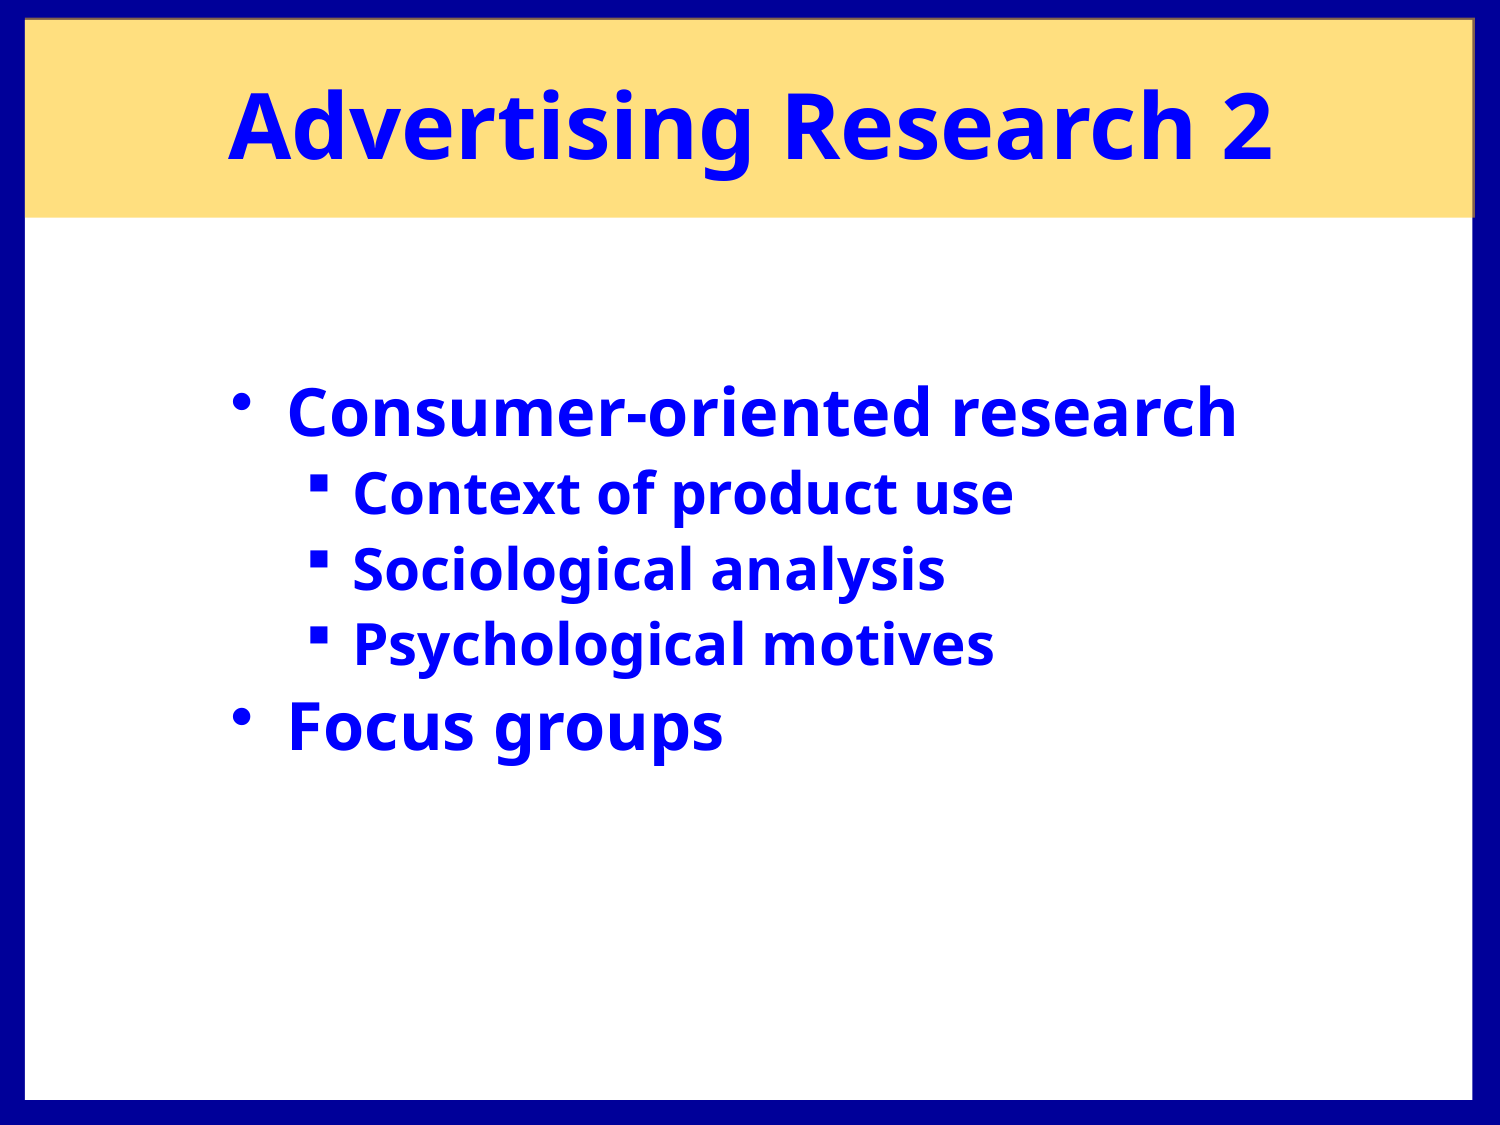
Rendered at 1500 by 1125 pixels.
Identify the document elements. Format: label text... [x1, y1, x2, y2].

title Advertising Research 2 [49, 34, 1454, 211]
text_box [24, 17, 1475, 218]
list Consumer-oriented research Context of product use Sociological analysis Psychological motives Focus groups [215, 362, 1285, 863]
